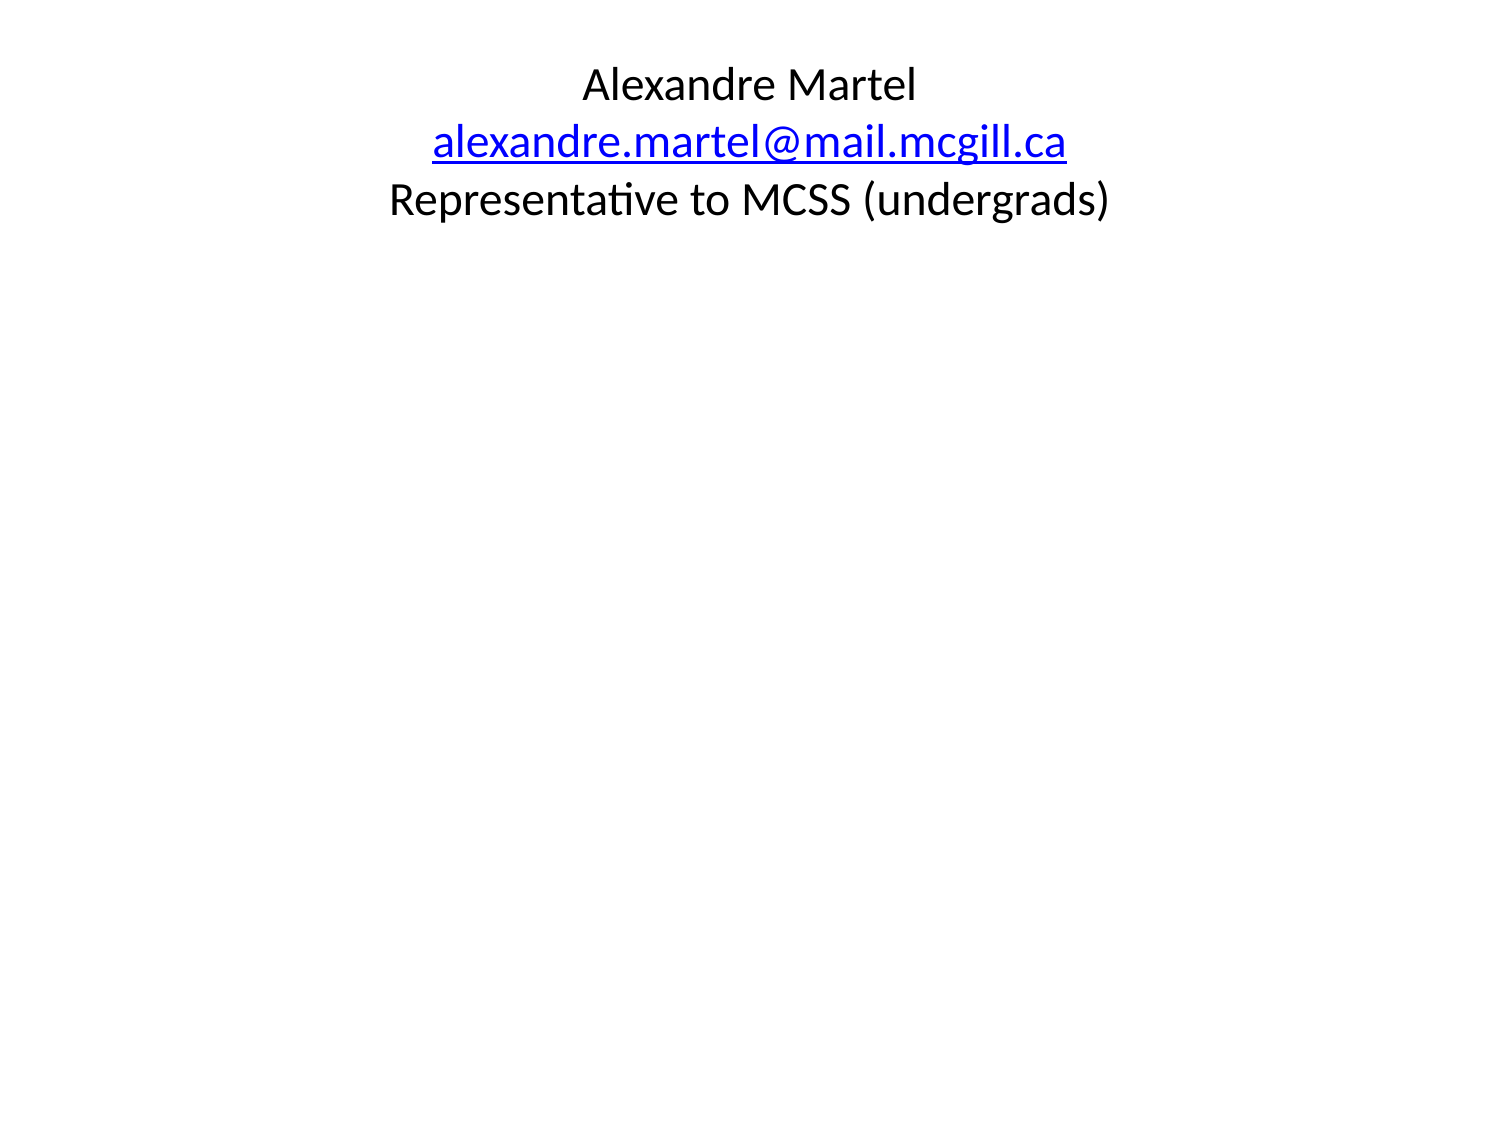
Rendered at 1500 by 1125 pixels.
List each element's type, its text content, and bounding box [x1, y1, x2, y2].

title Alexandre Martel alexandre.martel@mail.mcgill.ca Representative to MCSS (undergrads) [75, 45, 1425, 233]
